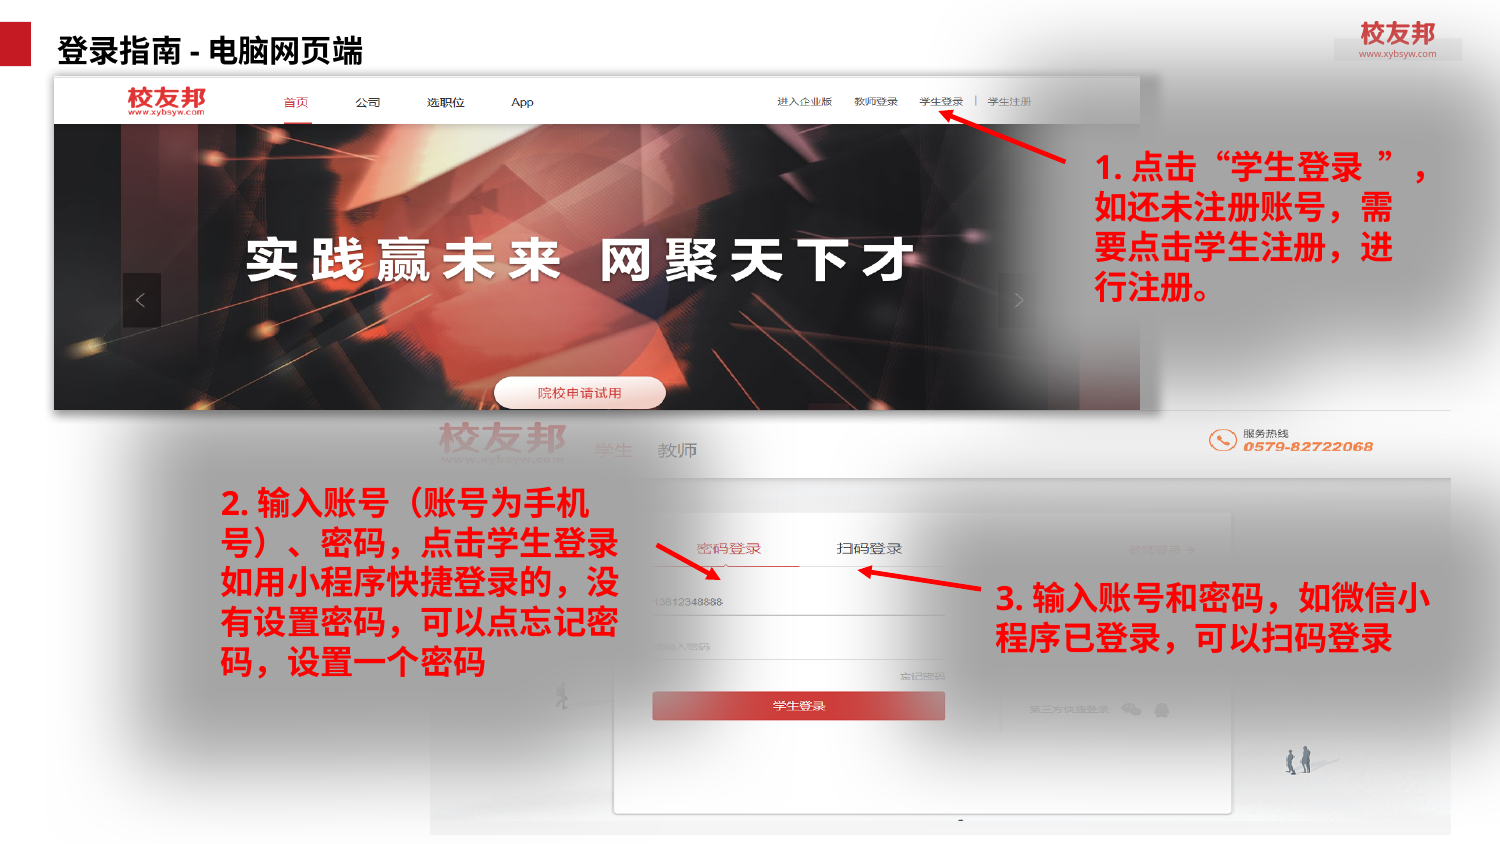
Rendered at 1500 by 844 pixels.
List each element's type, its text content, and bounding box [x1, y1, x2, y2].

text_box 2.输入账号（账号为手机号）、密码，点击学生登录 如用小程序快捷登录的，没有设置密码，可以点忘记密码，设置一个密码 [206, 474, 430, 689]
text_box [656, 544, 721, 580]
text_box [857, 570, 981, 590]
title 登录指南-电脑网页端 [42, 11, 939, 77]
picture [54, 76, 1451, 835]
text_box 3.输入账号和密码，如微信小程序已登录，可以扫码登录 [1451, 570, 1460, 665]
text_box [938, 110, 1066, 162]
text_box 1.点击“学生登录 ”，如还未注册账号，需要点击学生注册，进行注册。 [1140, 138, 1439, 314]
